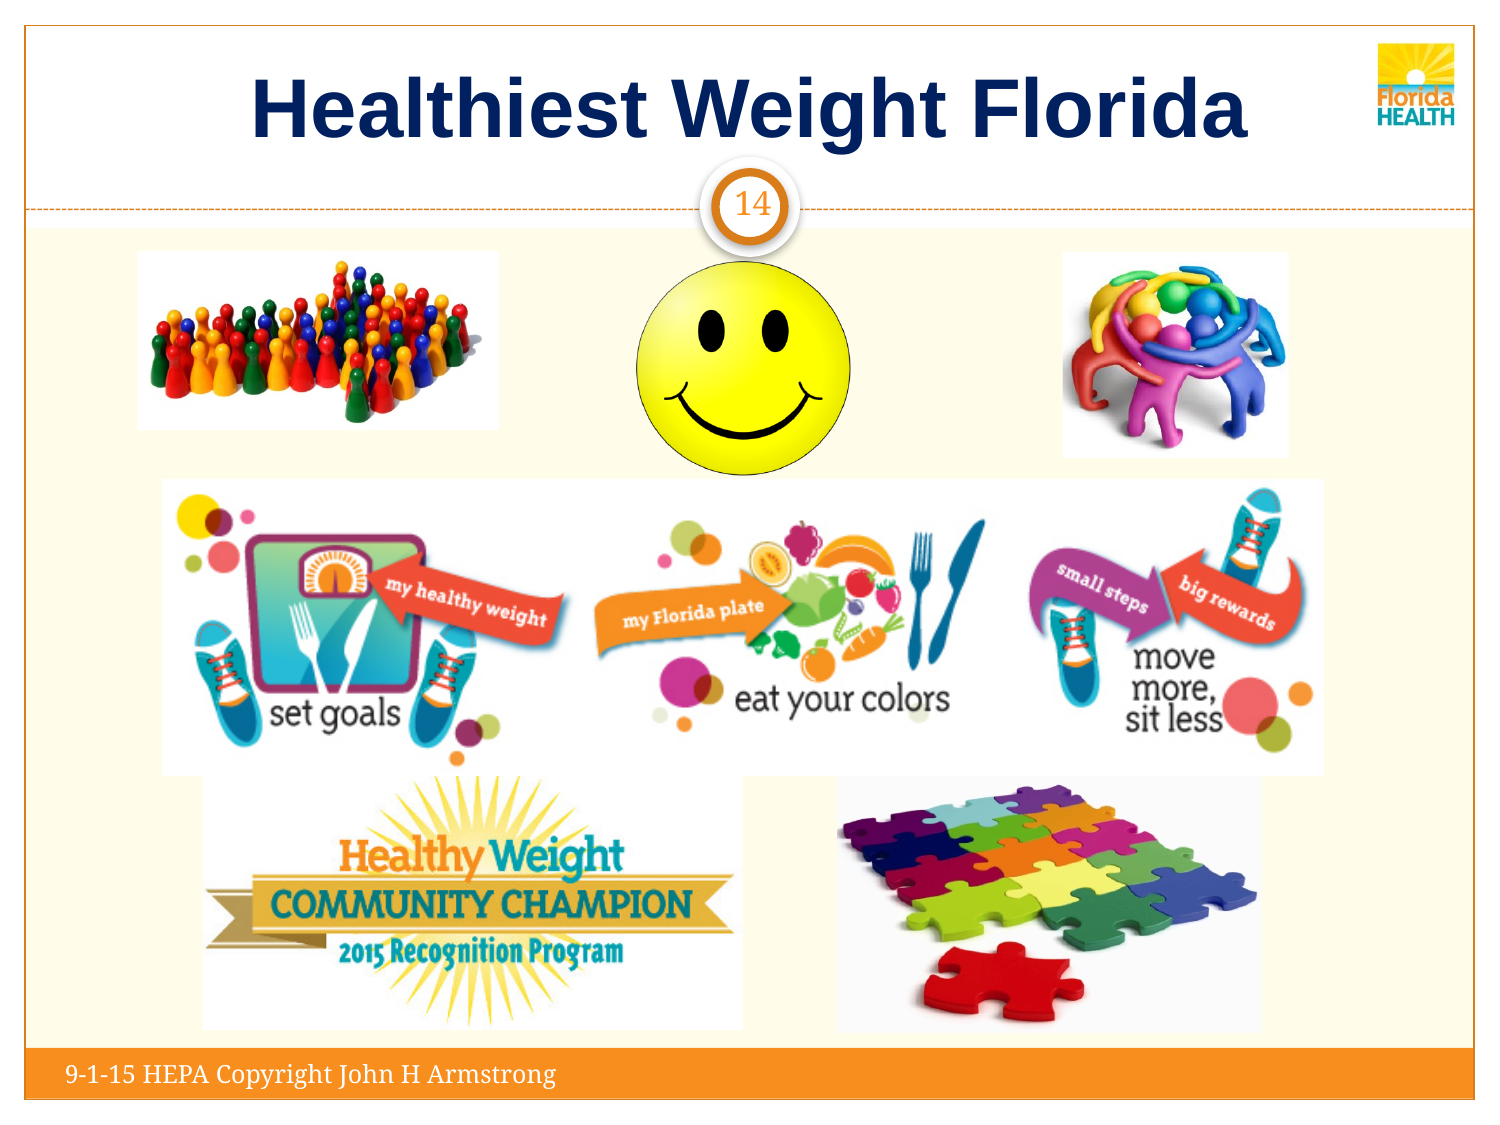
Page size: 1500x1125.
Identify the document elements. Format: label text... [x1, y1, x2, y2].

picture [162, 256, 1324, 1034]
picture [1062, 252, 1289, 459]
footer 9-1-15 HEPA Copyright John H Armstrong [50, 1051, 638, 1112]
picture [1450, 37, 1460, 128]
picture [137, 251, 500, 430]
slide_number 14 [715, 168, 791, 241]
title Healthiest Weight Florida [49, 37, 1450, 162]
